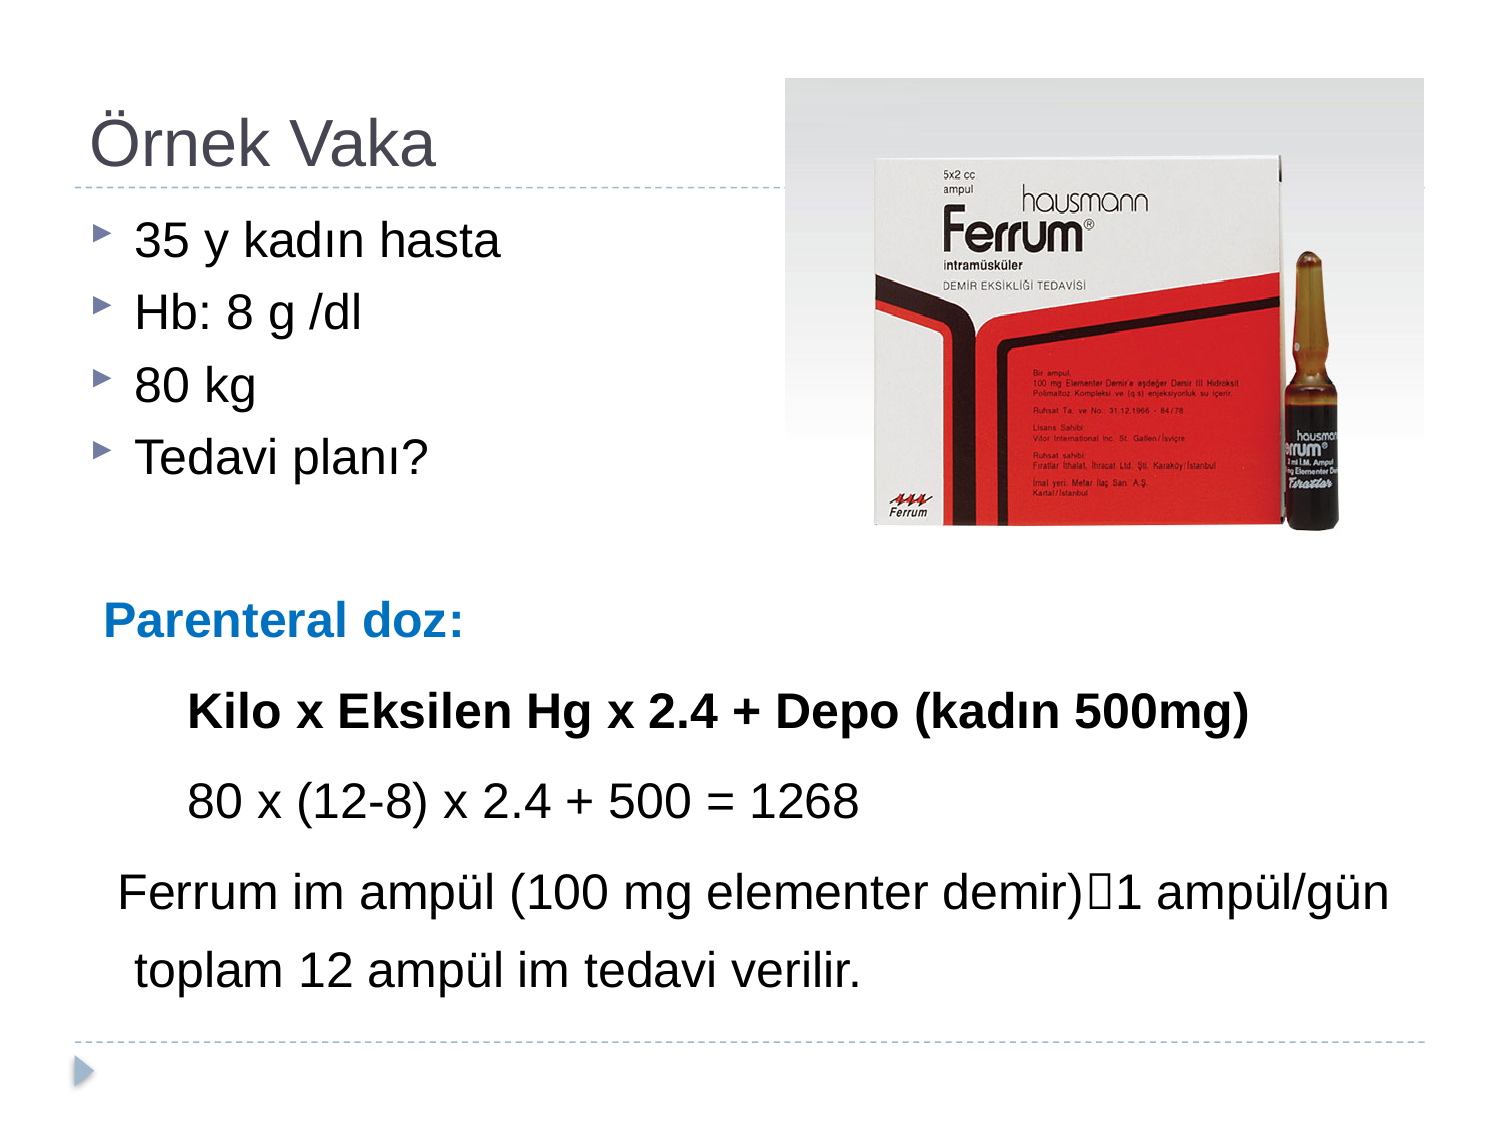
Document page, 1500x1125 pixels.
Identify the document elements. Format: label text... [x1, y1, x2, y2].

title Örnek Vaka [75, 24, 1425, 188]
picture [785, 77, 1424, 589]
list 35 y kadın hasta Hb: 8 g /dl 80 kg Tedavi planı? Parenteral doz: Kilo x Eksilen Hg x 2.4 + Depo (kadın 500mg) 80 x (12-8) x 2.4 + 500 = 1268 Ferrum im ampül (100 mg elementer demir)1 ampül/gün toplam 12 ampül im tedavi verilir. [75, 200, 1425, 1010]
